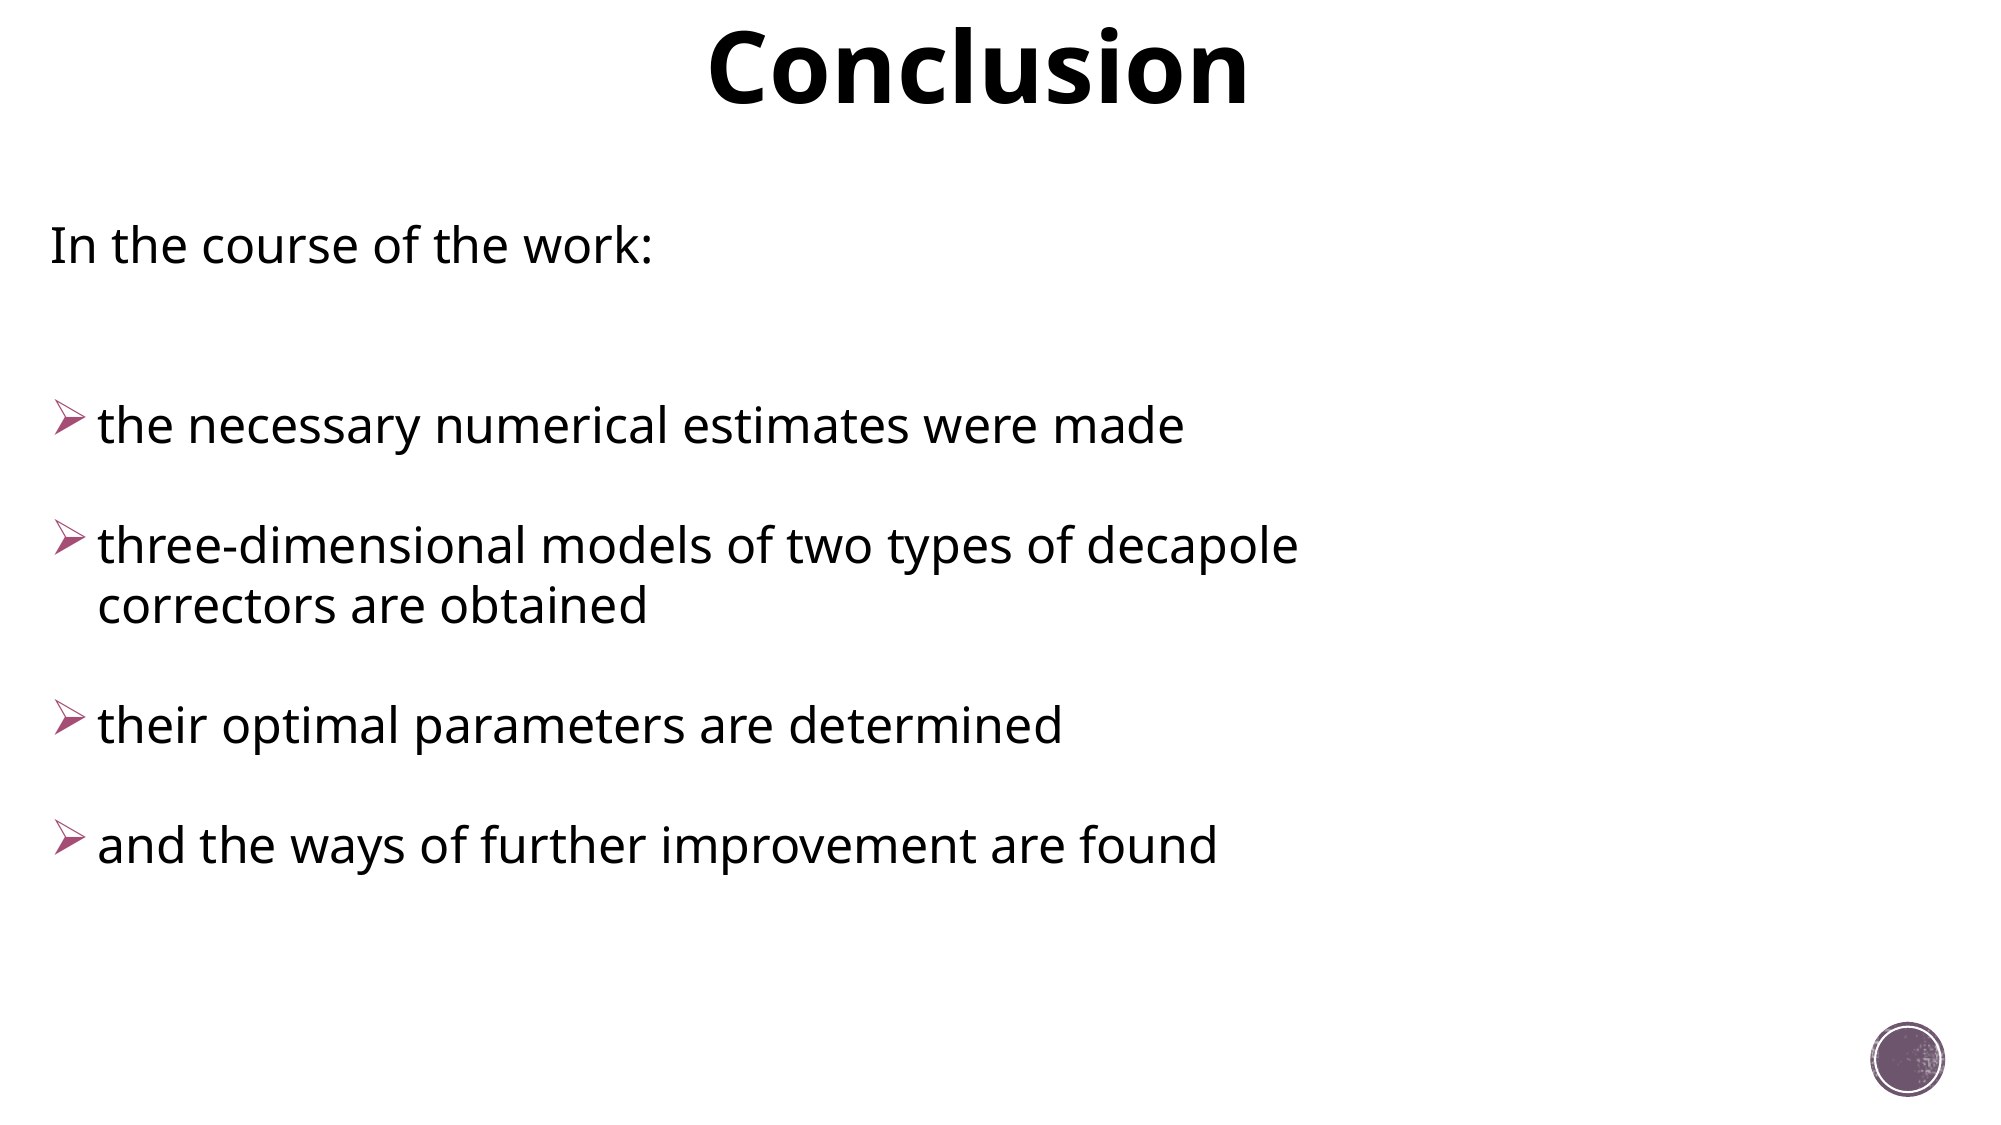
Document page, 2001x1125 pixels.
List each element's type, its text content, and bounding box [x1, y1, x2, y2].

text_box In the course of the work: the necessary numerical estimates were made three-dimensional models of two types of decapole correctors are obtained their optimal parameters are determined and the ways of further improvement are found [35, 206, 1511, 881]
title Conclusion [154, 0, 1805, 143]
